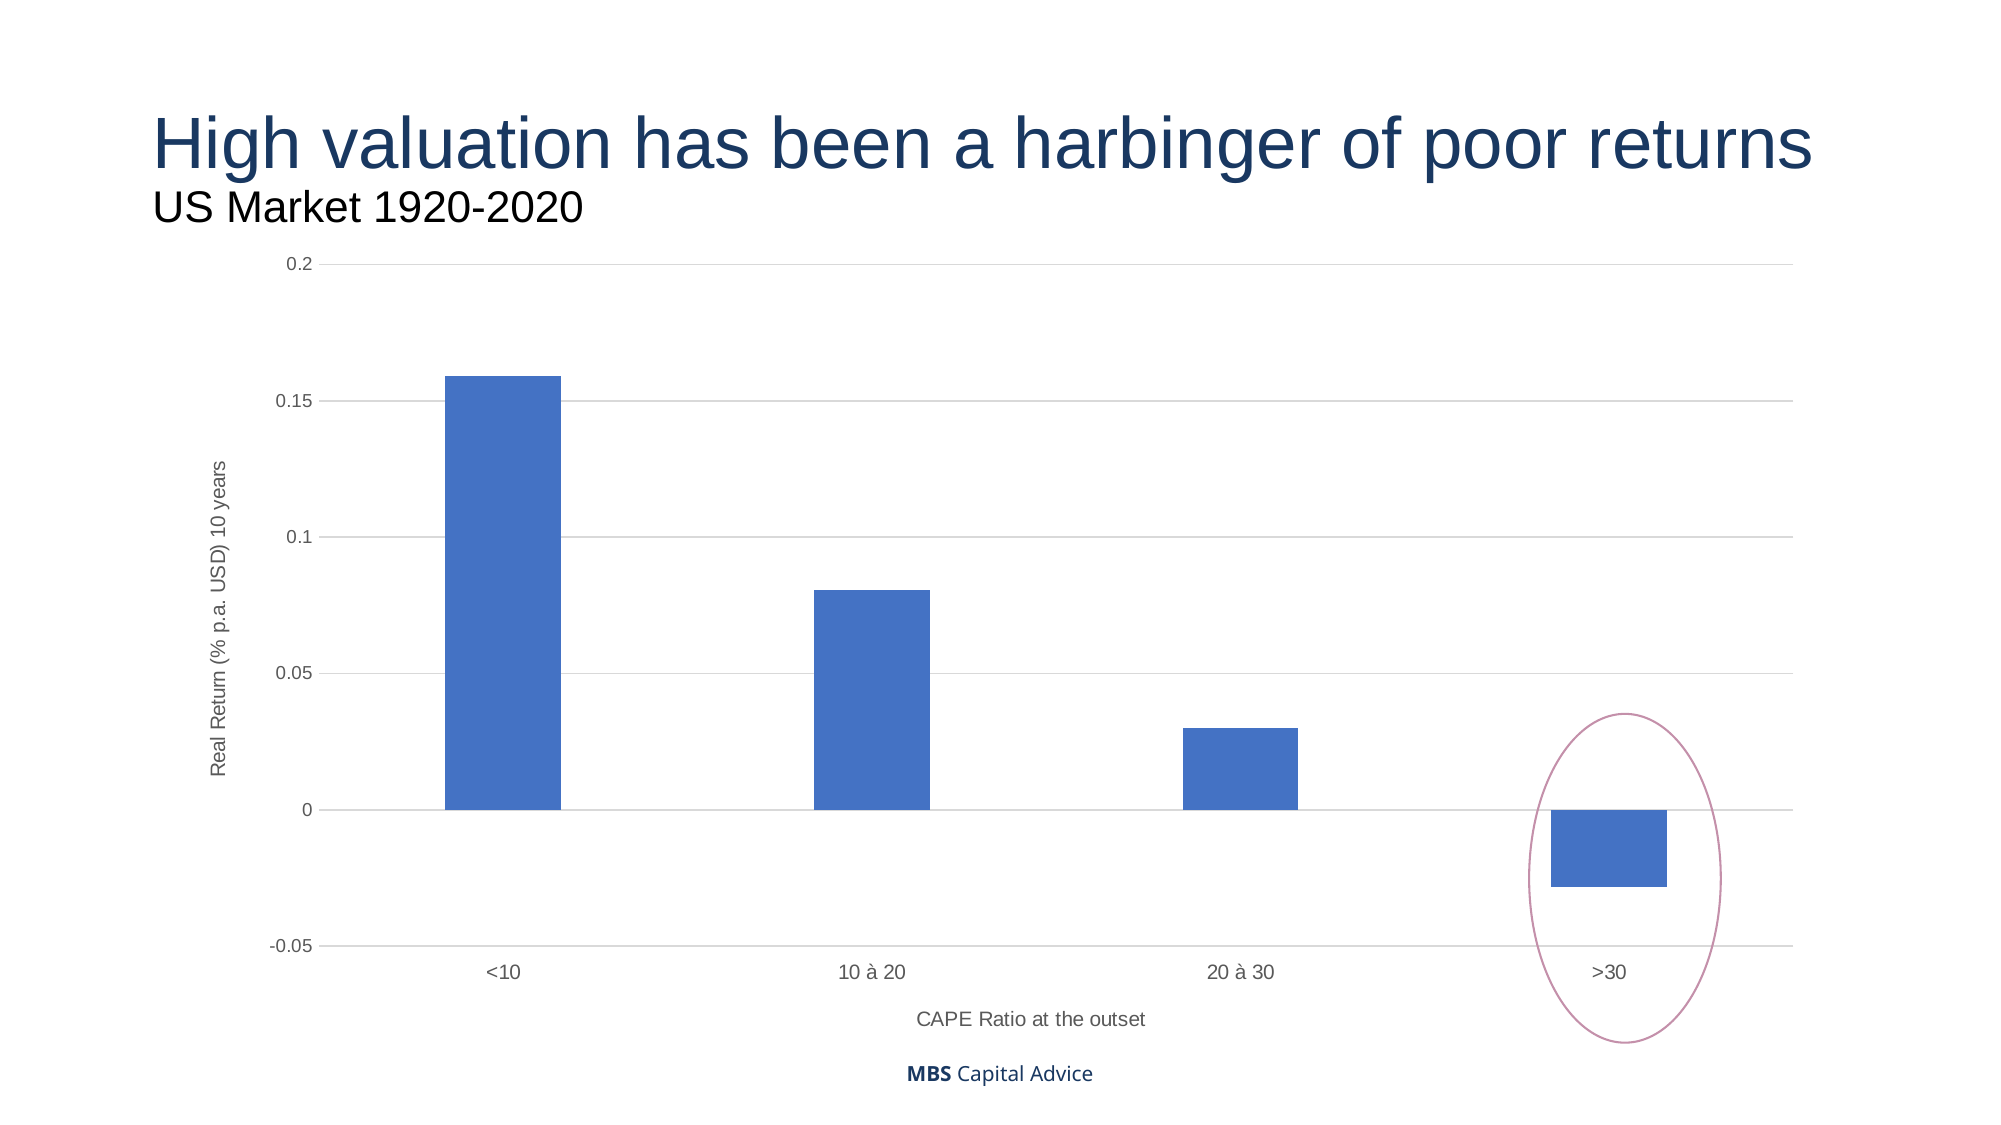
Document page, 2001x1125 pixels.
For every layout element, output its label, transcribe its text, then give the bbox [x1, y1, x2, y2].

title High valuation has been a harbinger of poor returns US Market 1920-2020 [137, 59, 1863, 278]
footer MBS Capital Advice [662, 1062, 1338, 1103]
chart [173, 237, 1827, 1062]
